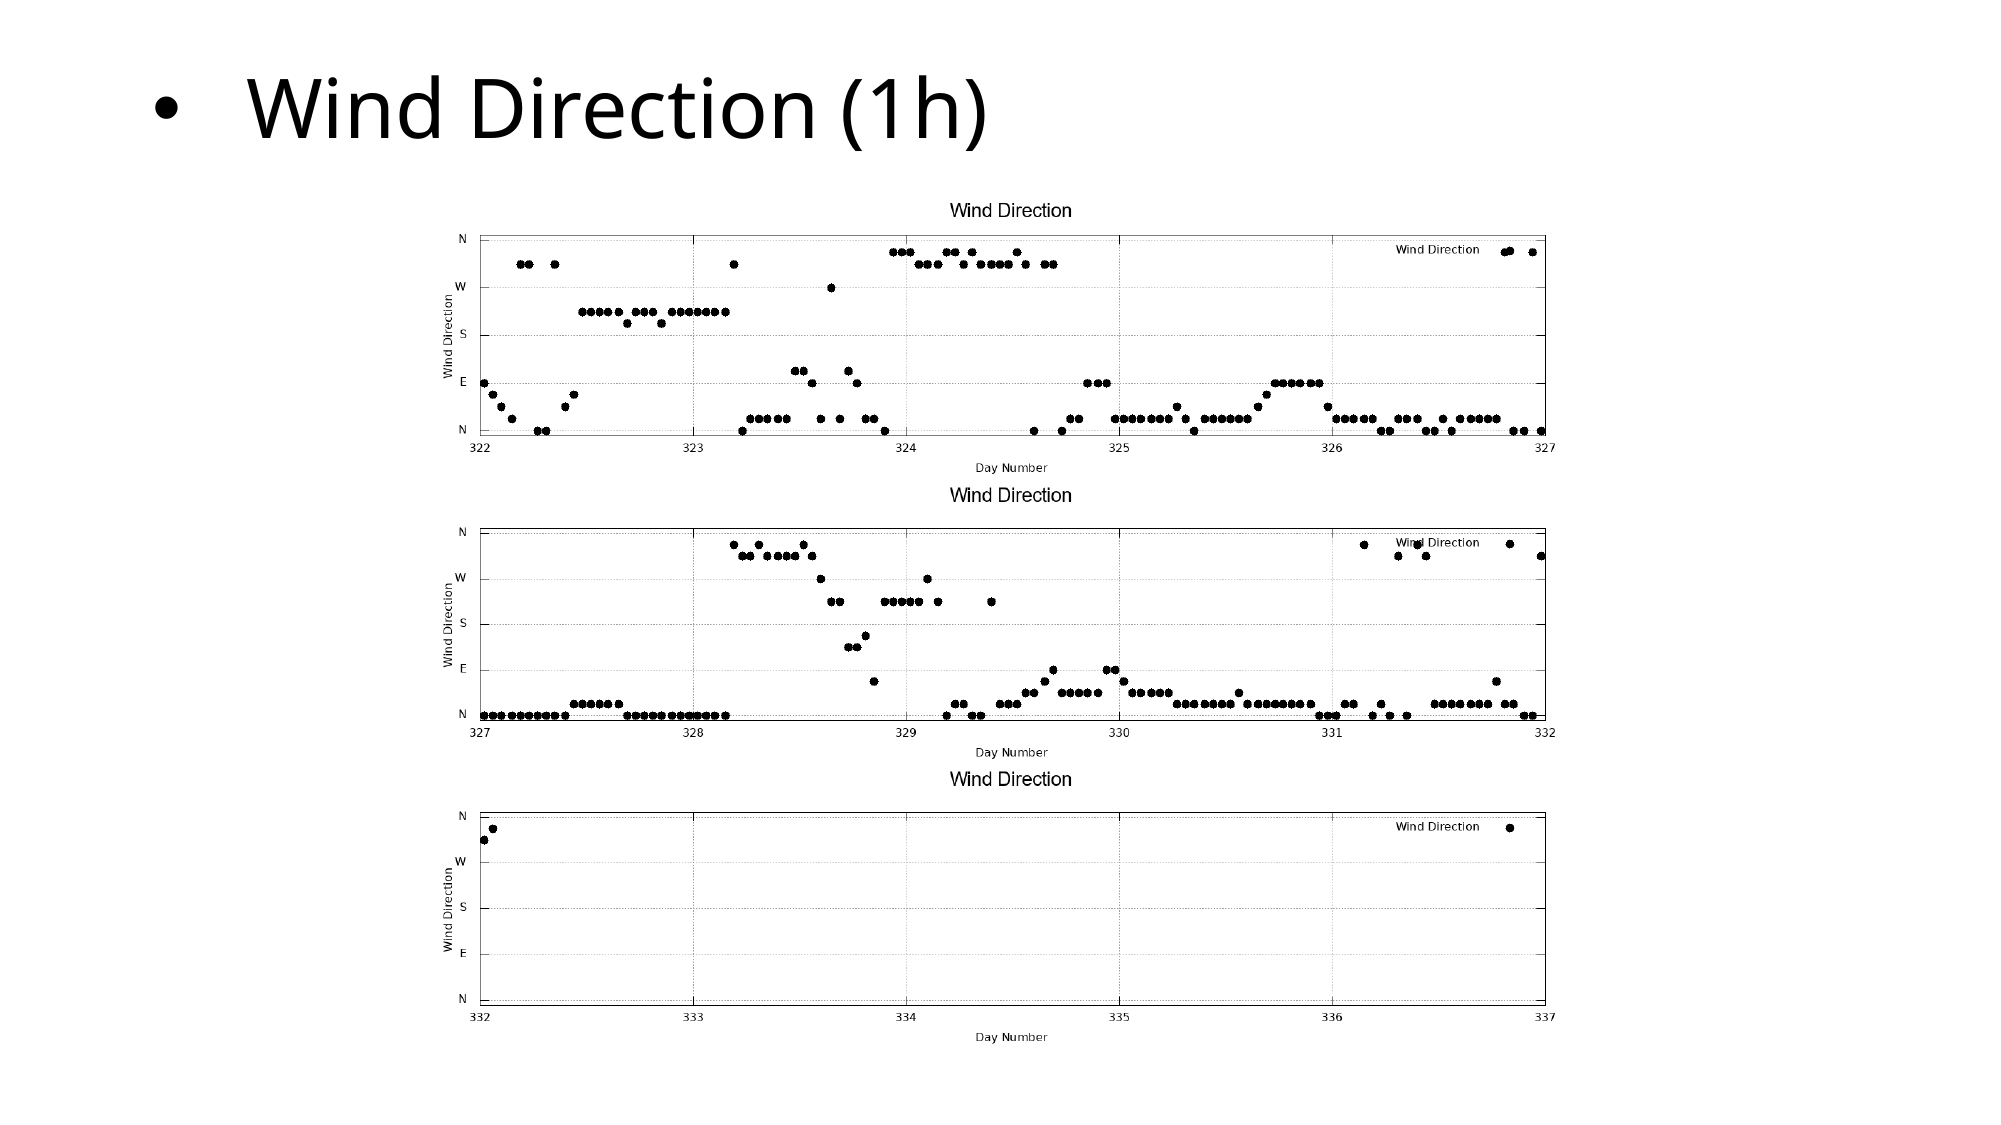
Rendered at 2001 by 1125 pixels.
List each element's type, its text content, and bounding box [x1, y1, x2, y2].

title Wind Direction (1h) [137, 59, 1863, 165]
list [431, 194, 1569, 1048]
